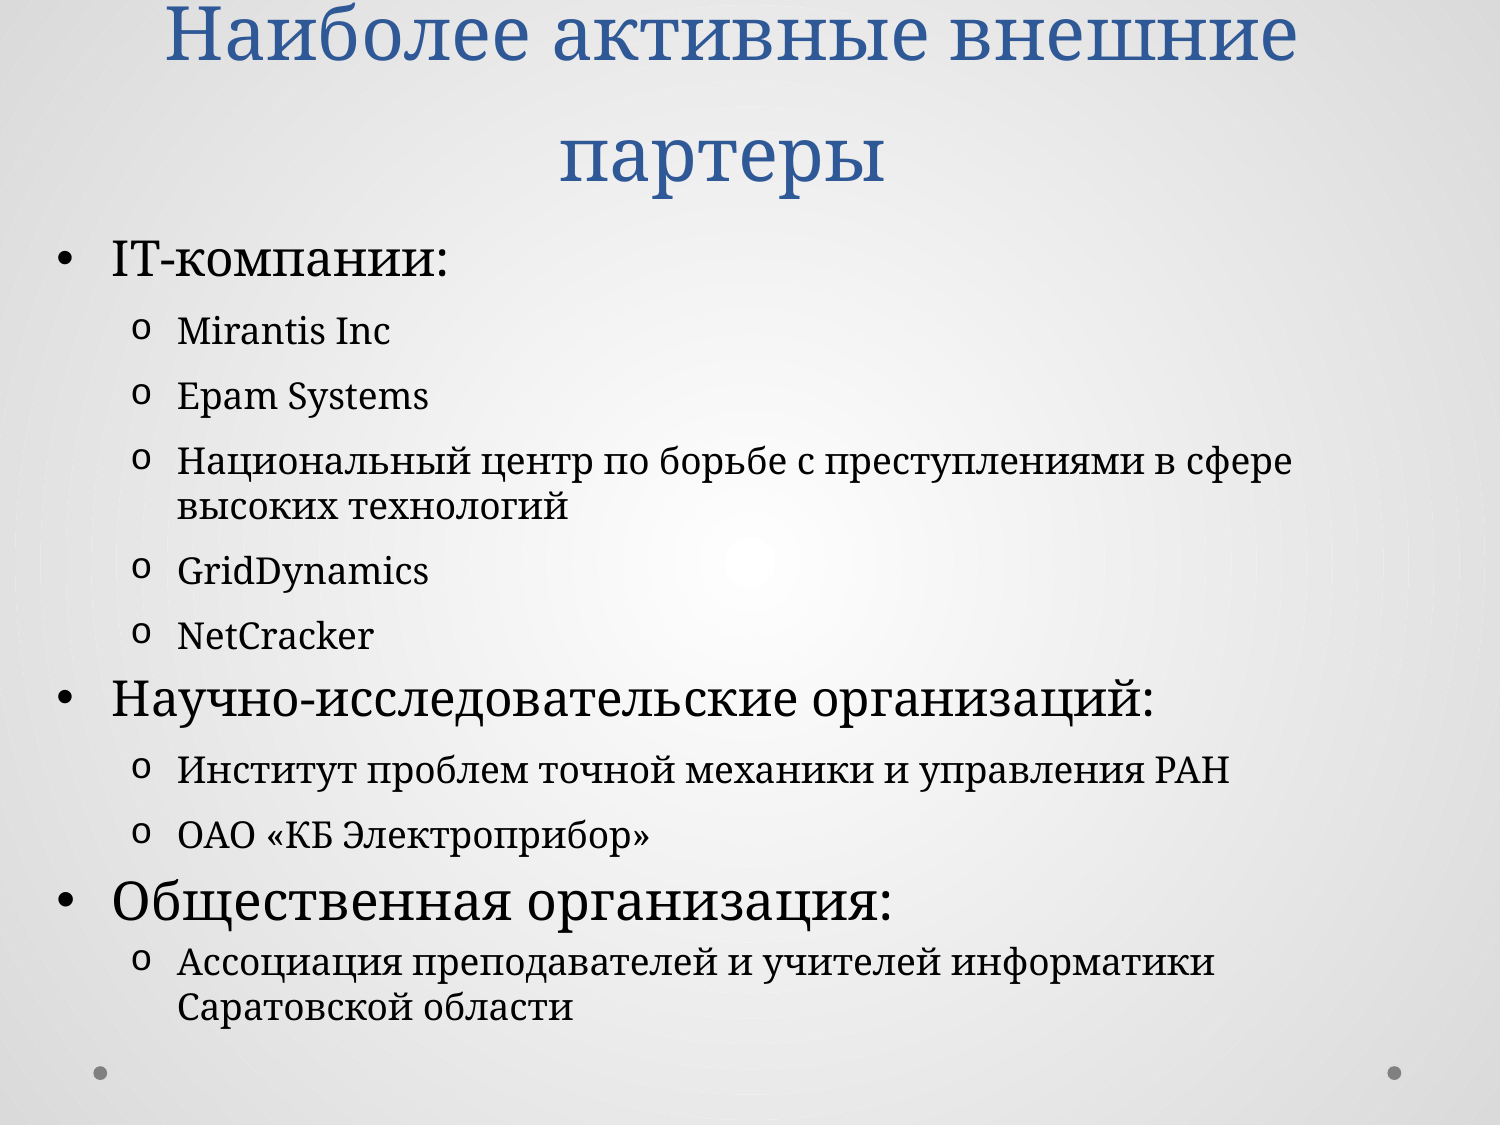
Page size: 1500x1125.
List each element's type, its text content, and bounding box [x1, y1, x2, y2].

list IT-компании: Mirantis Inc Epam Systems Национальный центр по борьбе с преступлениями в сфере высоких технологий GridDynamics NetCracker Научно-исследовательские организаций: Институт проблем точной механики и управления РАН ОАО «КБ Электроприбор» Общественная организация: Ассоциация преподавателей и учителей информатики Саратовской области [41, 219, 1471, 1035]
title Наиболее активные внешние партеры [29, 42, 1437, 204]
